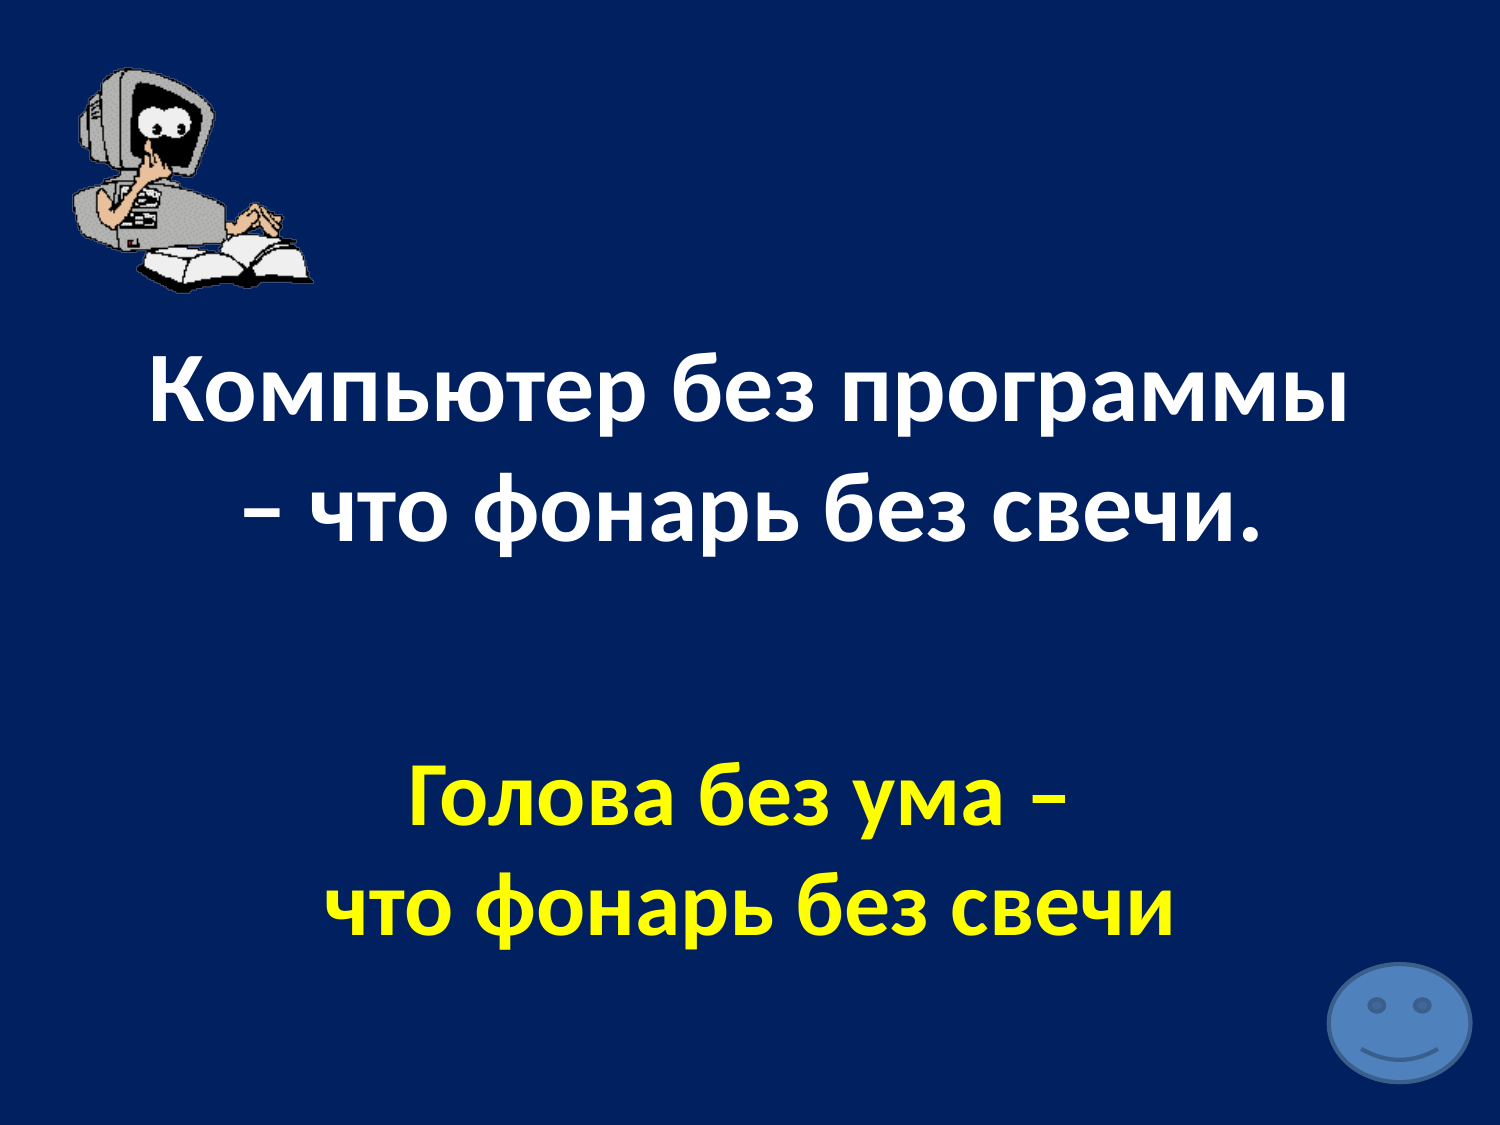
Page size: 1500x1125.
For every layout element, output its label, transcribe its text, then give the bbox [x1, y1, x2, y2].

text_box Голова без ума – что фонарь без свечи [309, 726, 1193, 962]
text_box [1326, 961, 1473, 1085]
text_box Компьютер без программы – что фонарь без свечи. [113, 314, 1389, 569]
picture [65, 63, 325, 296]
